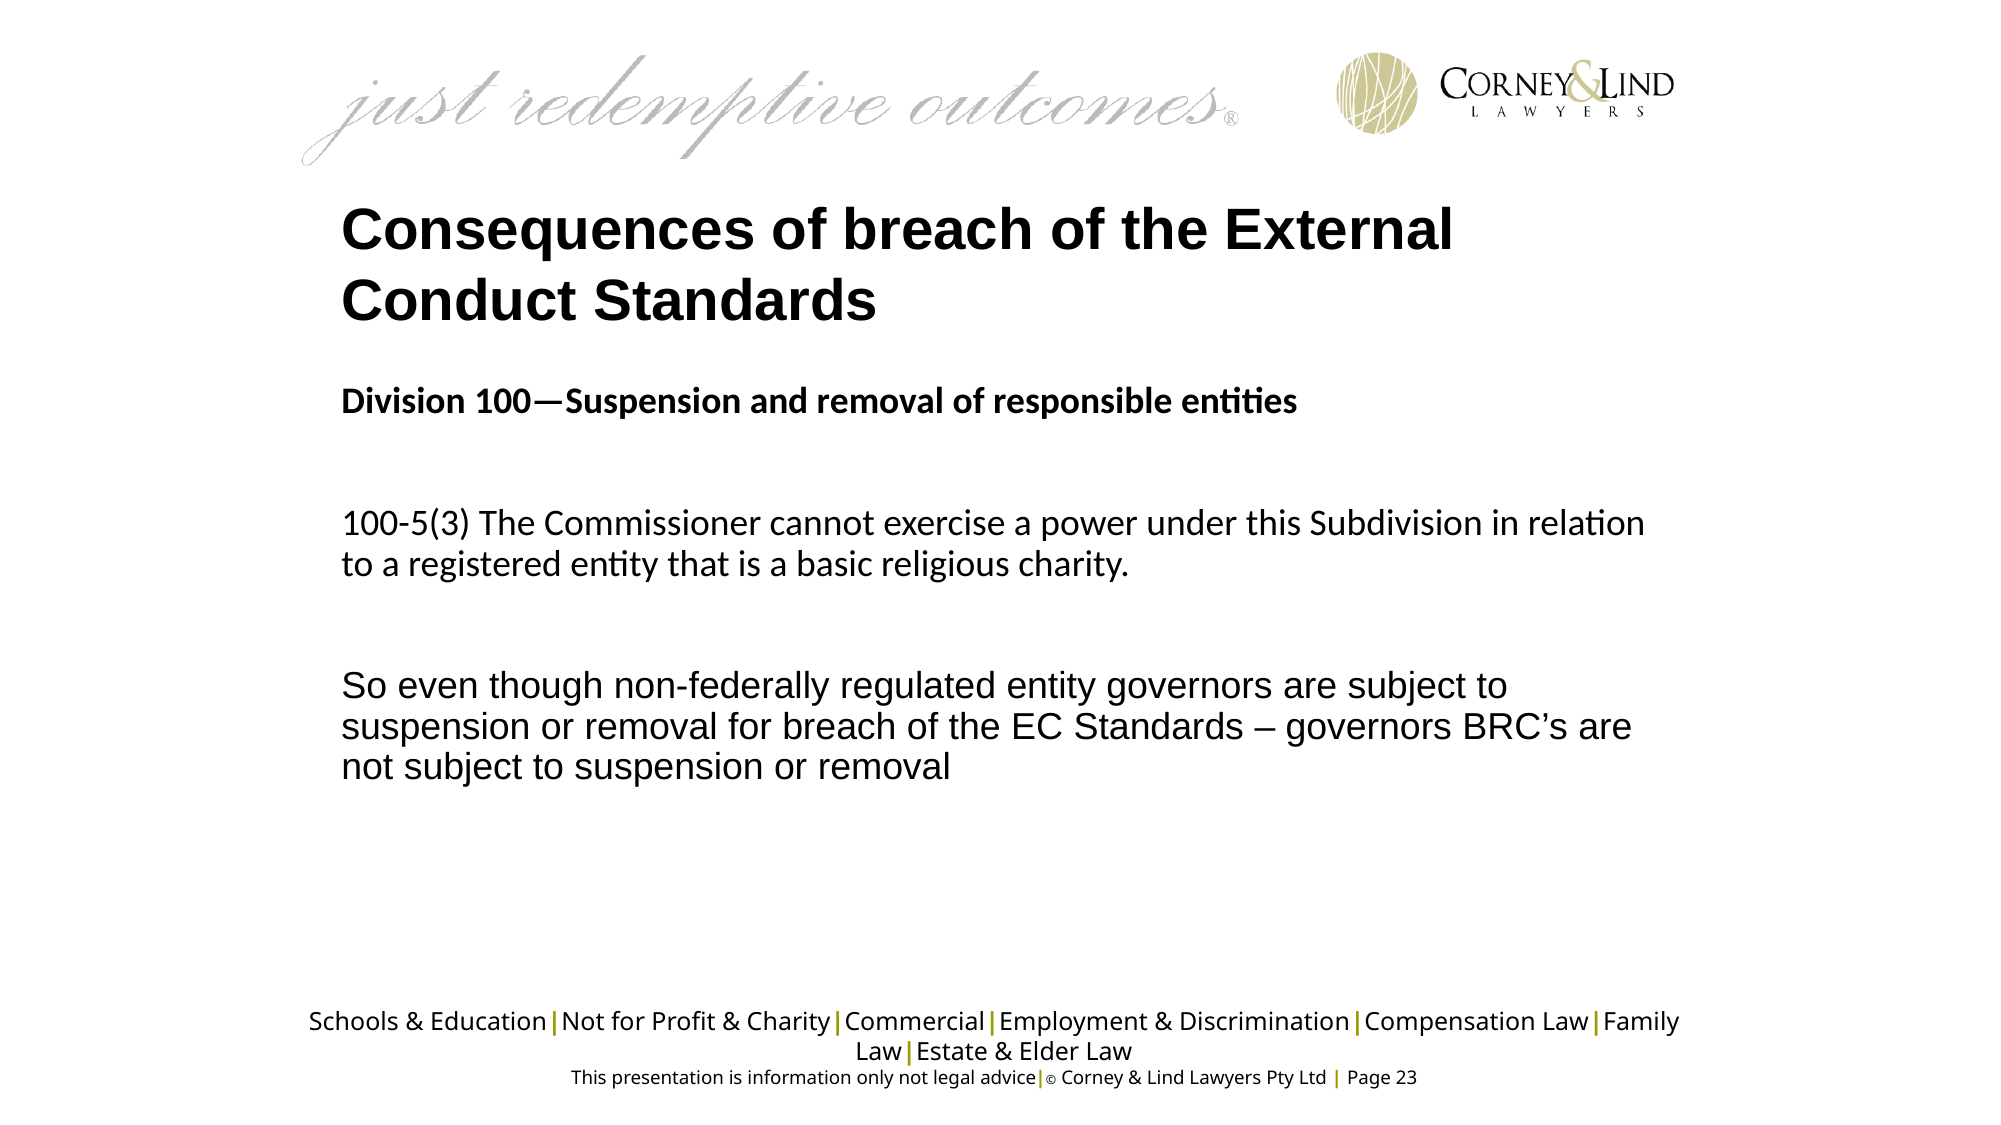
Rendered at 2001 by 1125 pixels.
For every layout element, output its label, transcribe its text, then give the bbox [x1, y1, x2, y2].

picture [296, 42, 1249, 178]
picture [1326, 42, 1680, 140]
text_box Consequences of breach of the External Conduct Standards [326, 184, 1650, 339]
subtitle Division 100—Suspension and removal of responsible entities 100-5(3) The Commissioner cannot exercise a power under this Subdivision in relation to a registered entity that is a basic religious charity. So even though non-federally regulated entity governors are subject to suspension or removal for breach of the EC Standards – governors BRC’s are not subject to suspension or removal [326, 373, 1698, 999]
text_box Schools & Education|Not for Profit & Charity|Commercial|Employment & Discrimination|Compensation Law|Family Law|Estate & Elder Law This presentation is information only not legal advice|© Corney & Lind Lawyers Pty Ltd | Page 23 [279, 999, 1709, 1071]
